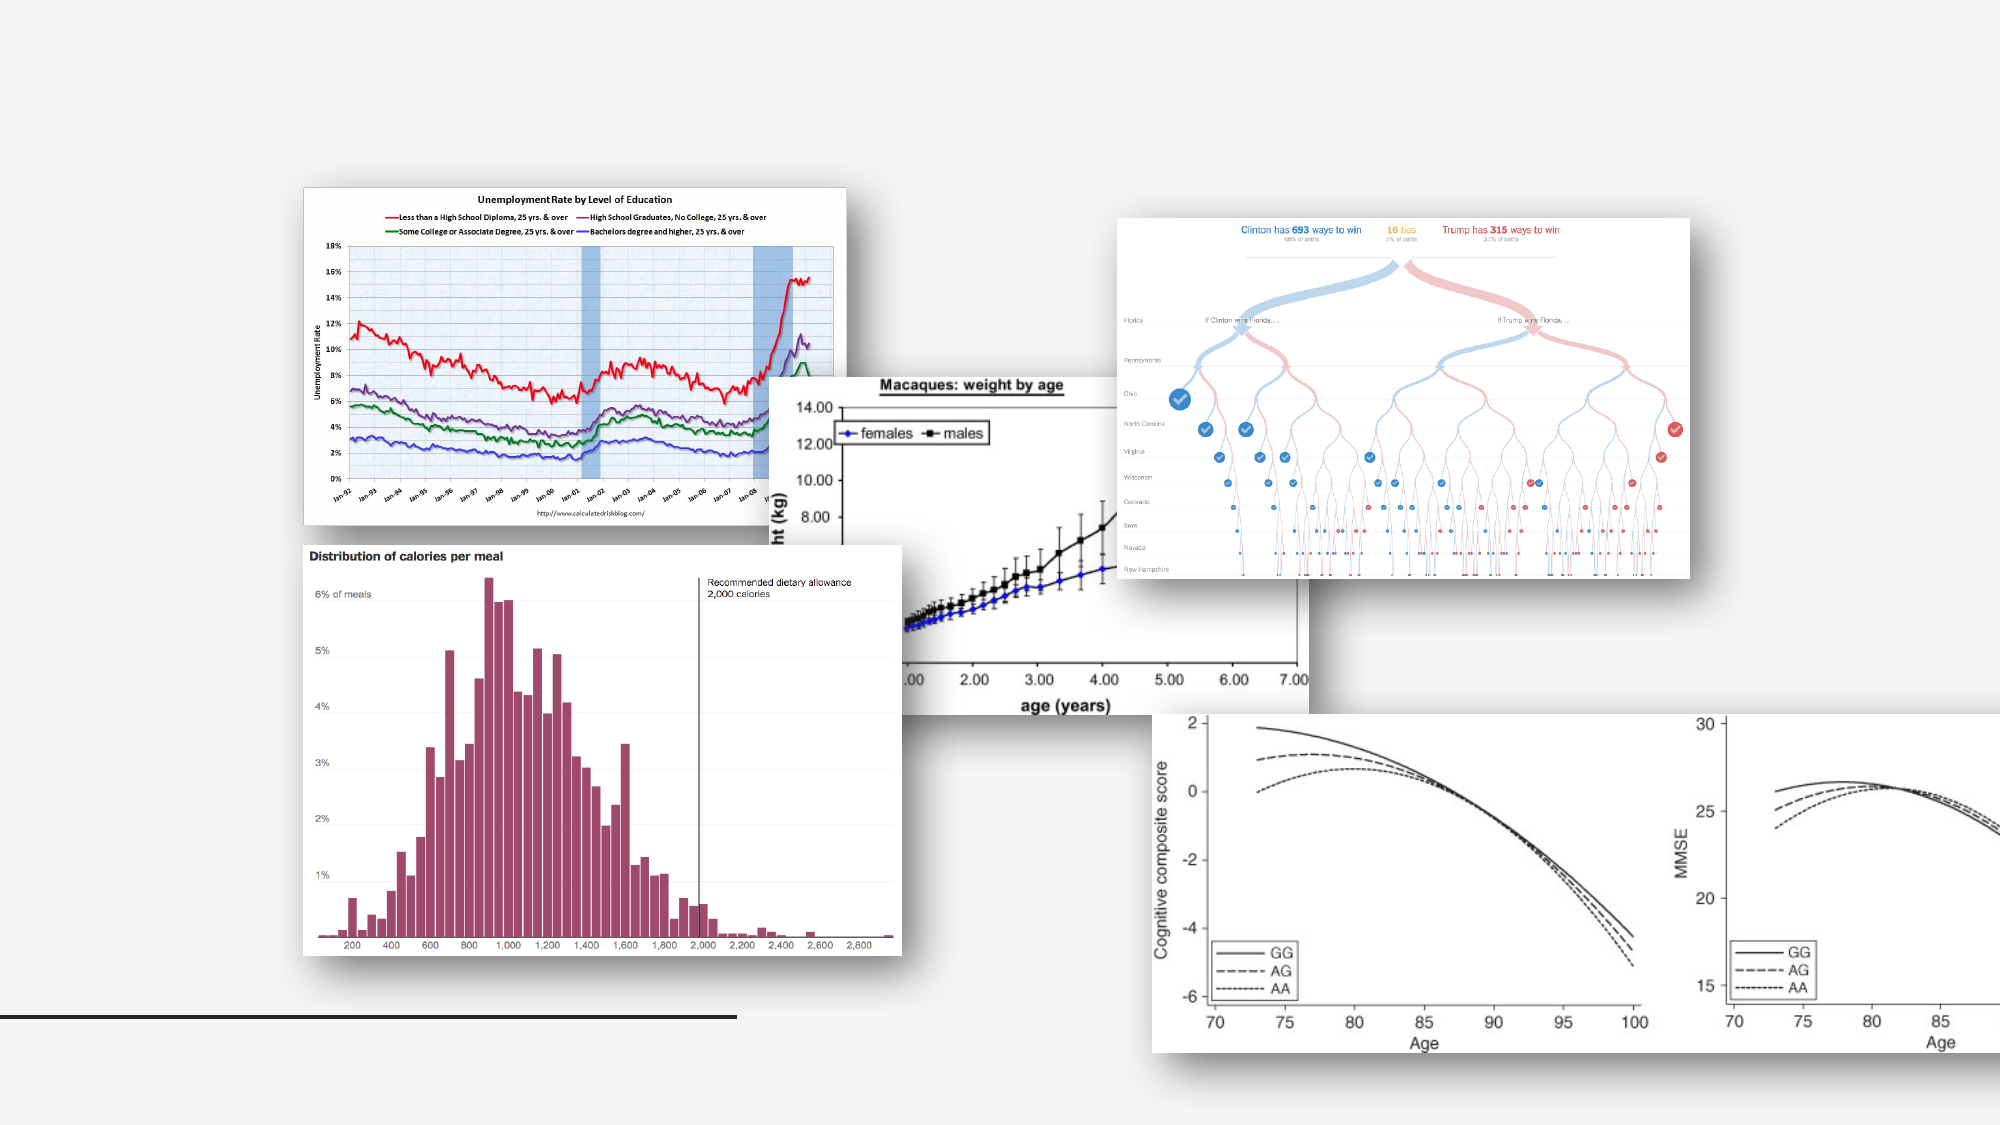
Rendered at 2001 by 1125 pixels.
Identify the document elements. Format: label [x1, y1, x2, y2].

picture [303, 187, 2000, 1053]
